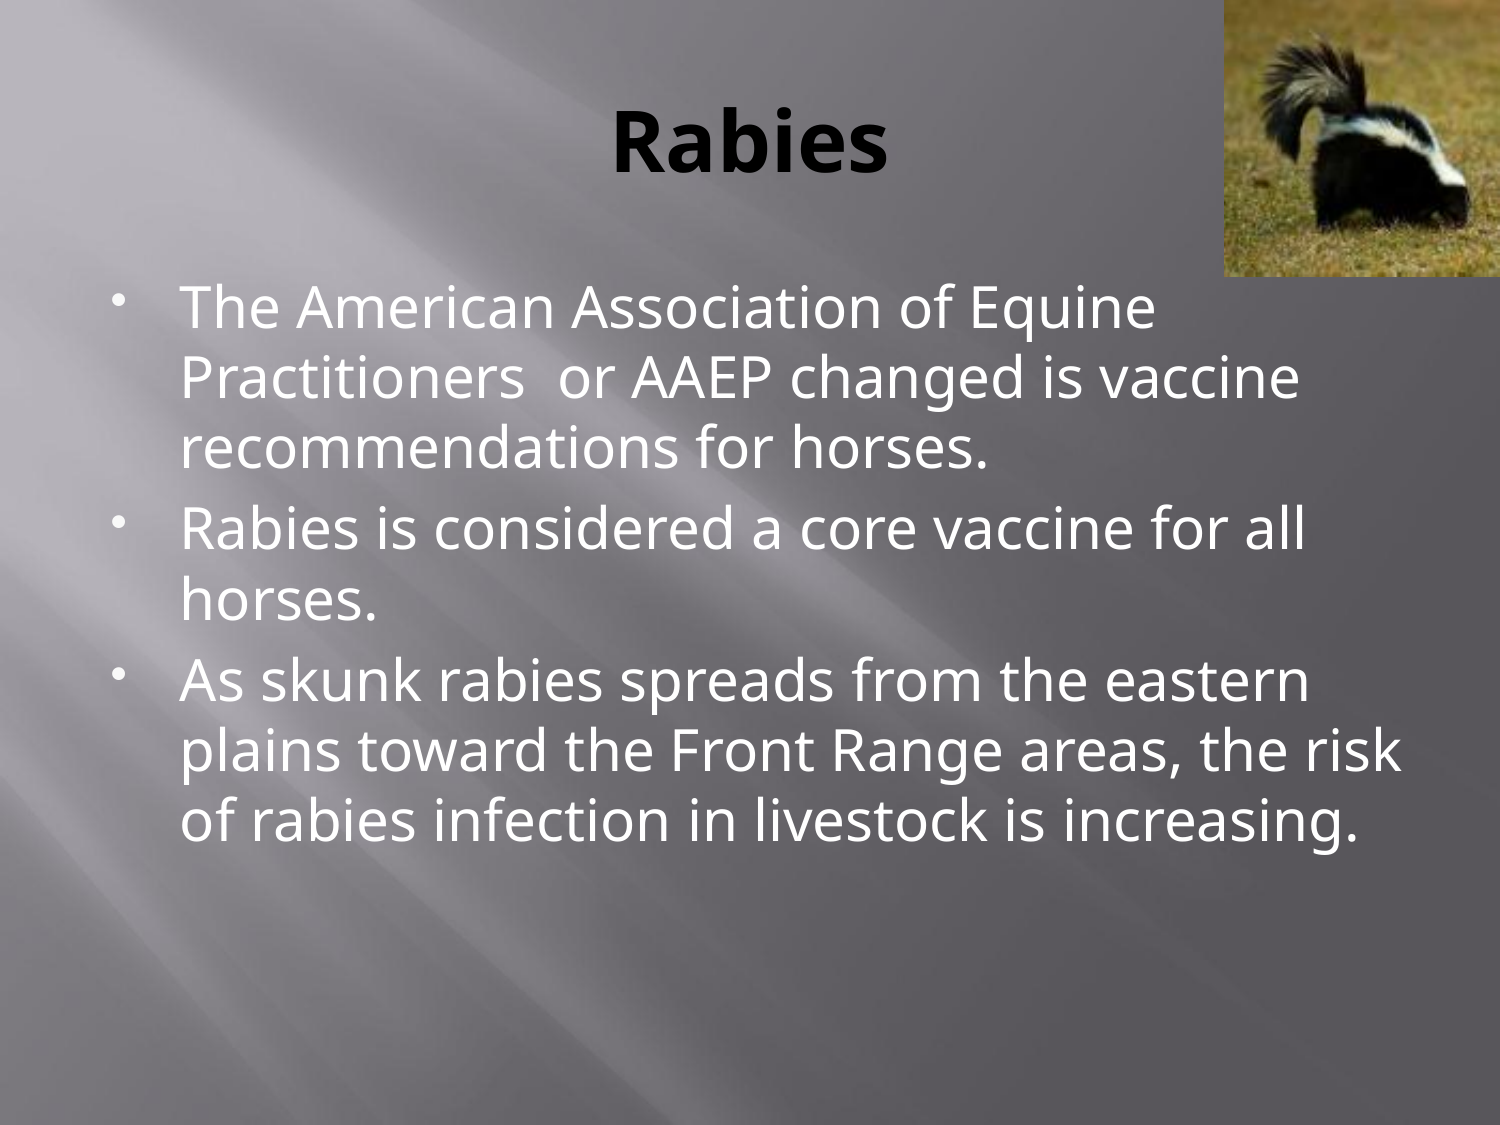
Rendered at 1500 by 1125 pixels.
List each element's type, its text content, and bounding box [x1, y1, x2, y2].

picture [0, 0, 1500, 1125]
list The American Association of Equine Practitioners or AAEP changed is vaccine recommendations for horses. Rabies is considered a core vaccine for all horses. As skunk rabies spreads from the eastern plains toward the Front Range areas, the risk of rabies infection in livestock is increasing. [75, 262, 1425, 1035]
title Rabies [75, 45, 1224, 233]
